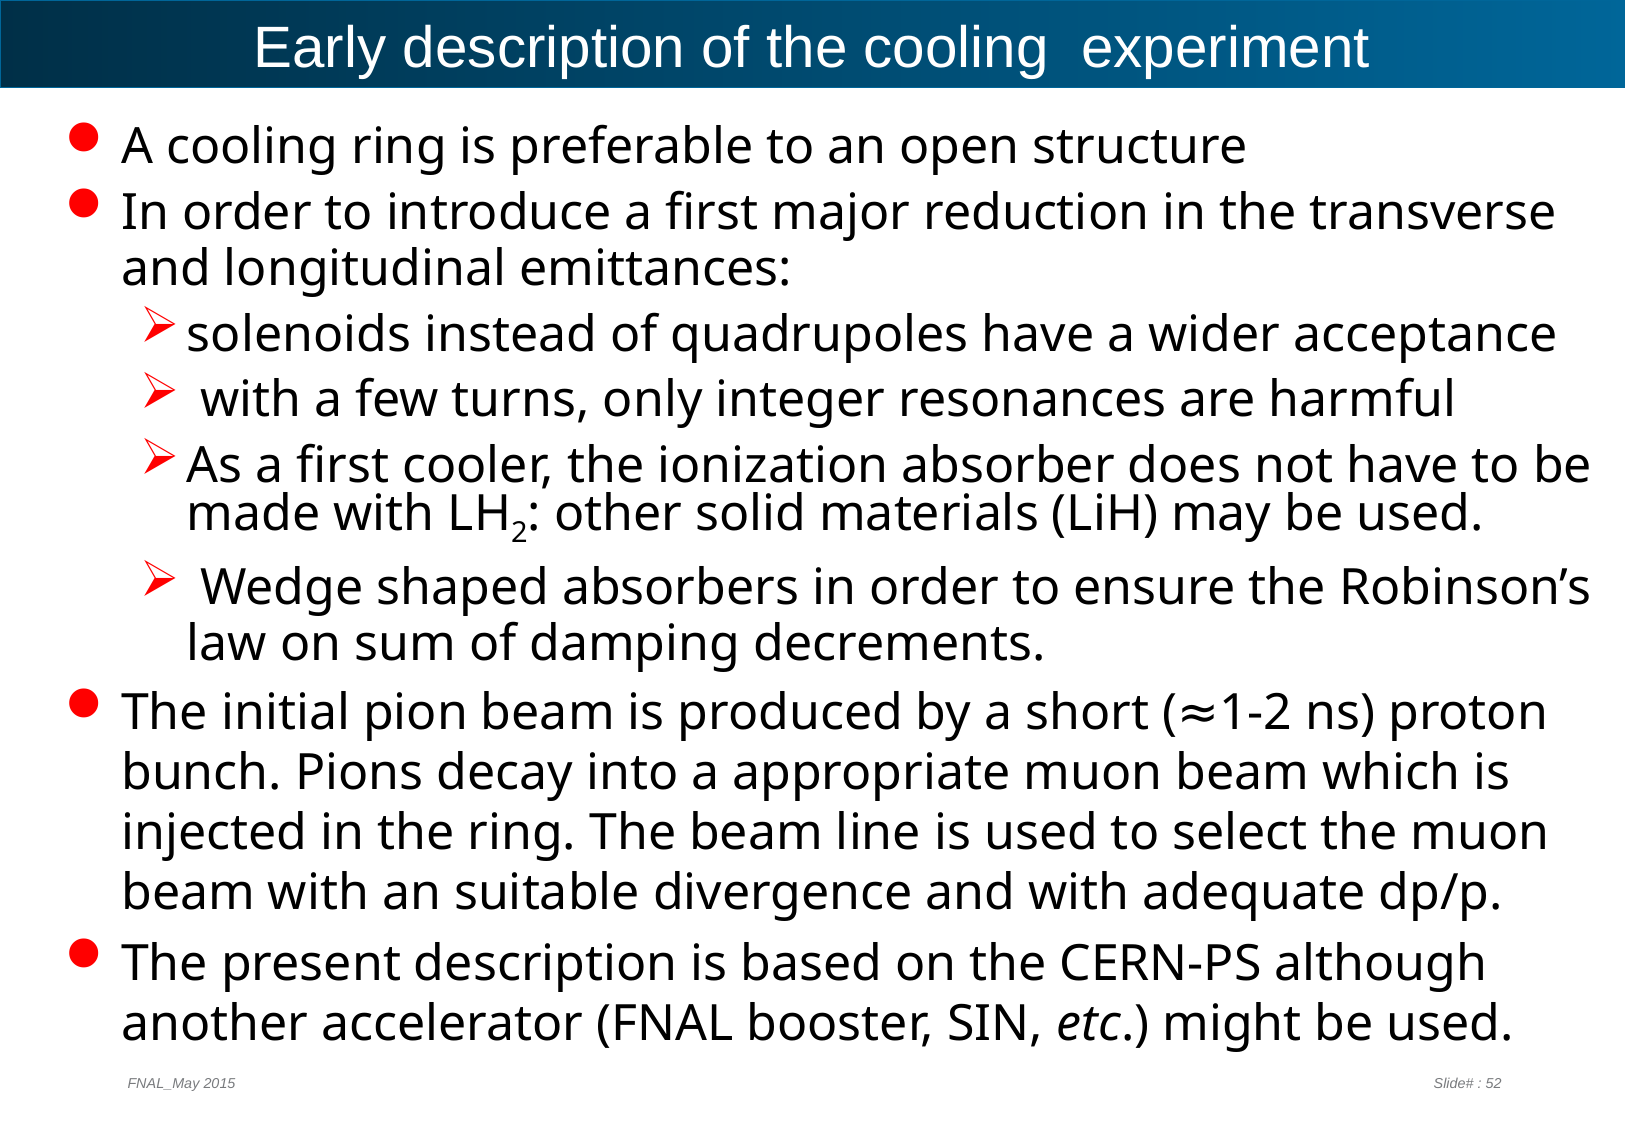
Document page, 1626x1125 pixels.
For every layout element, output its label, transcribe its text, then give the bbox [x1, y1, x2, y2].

title Early description of the cooling experiment [0, 0, 1625, 88]
slide_number Slide# : 52 [1177, 1049, 1517, 1088]
footer FNAL_May 2015 [112, 1049, 628, 1088]
list A cooling ring is preferable to an open structure In order to introduce a first major reduction in the transverse and longitudinal emittances: solenoids instead of quadrupoles have a wider acceptance with a few turns, only integer resonances are harmful As a first cooler, the ionization absorber does not have to be made with LH2: other solid materials (LiH) may be used. Wedge shaped absorbers in order to ensure the Robinson’s law on sum of damping decrements. The initial pion beam is produced by a short (≈1-2 ns) proton bunch. Pions decay into a appropriate muon beam which is injected in the ring. The beam line is used to select the muon beam with an suitable divergence and with adequate dp/p. The present description is based on the CERN-PS although another accelerator (FNAL booster, SIN, etc.) might be used. [49, 110, 1611, 1061]
